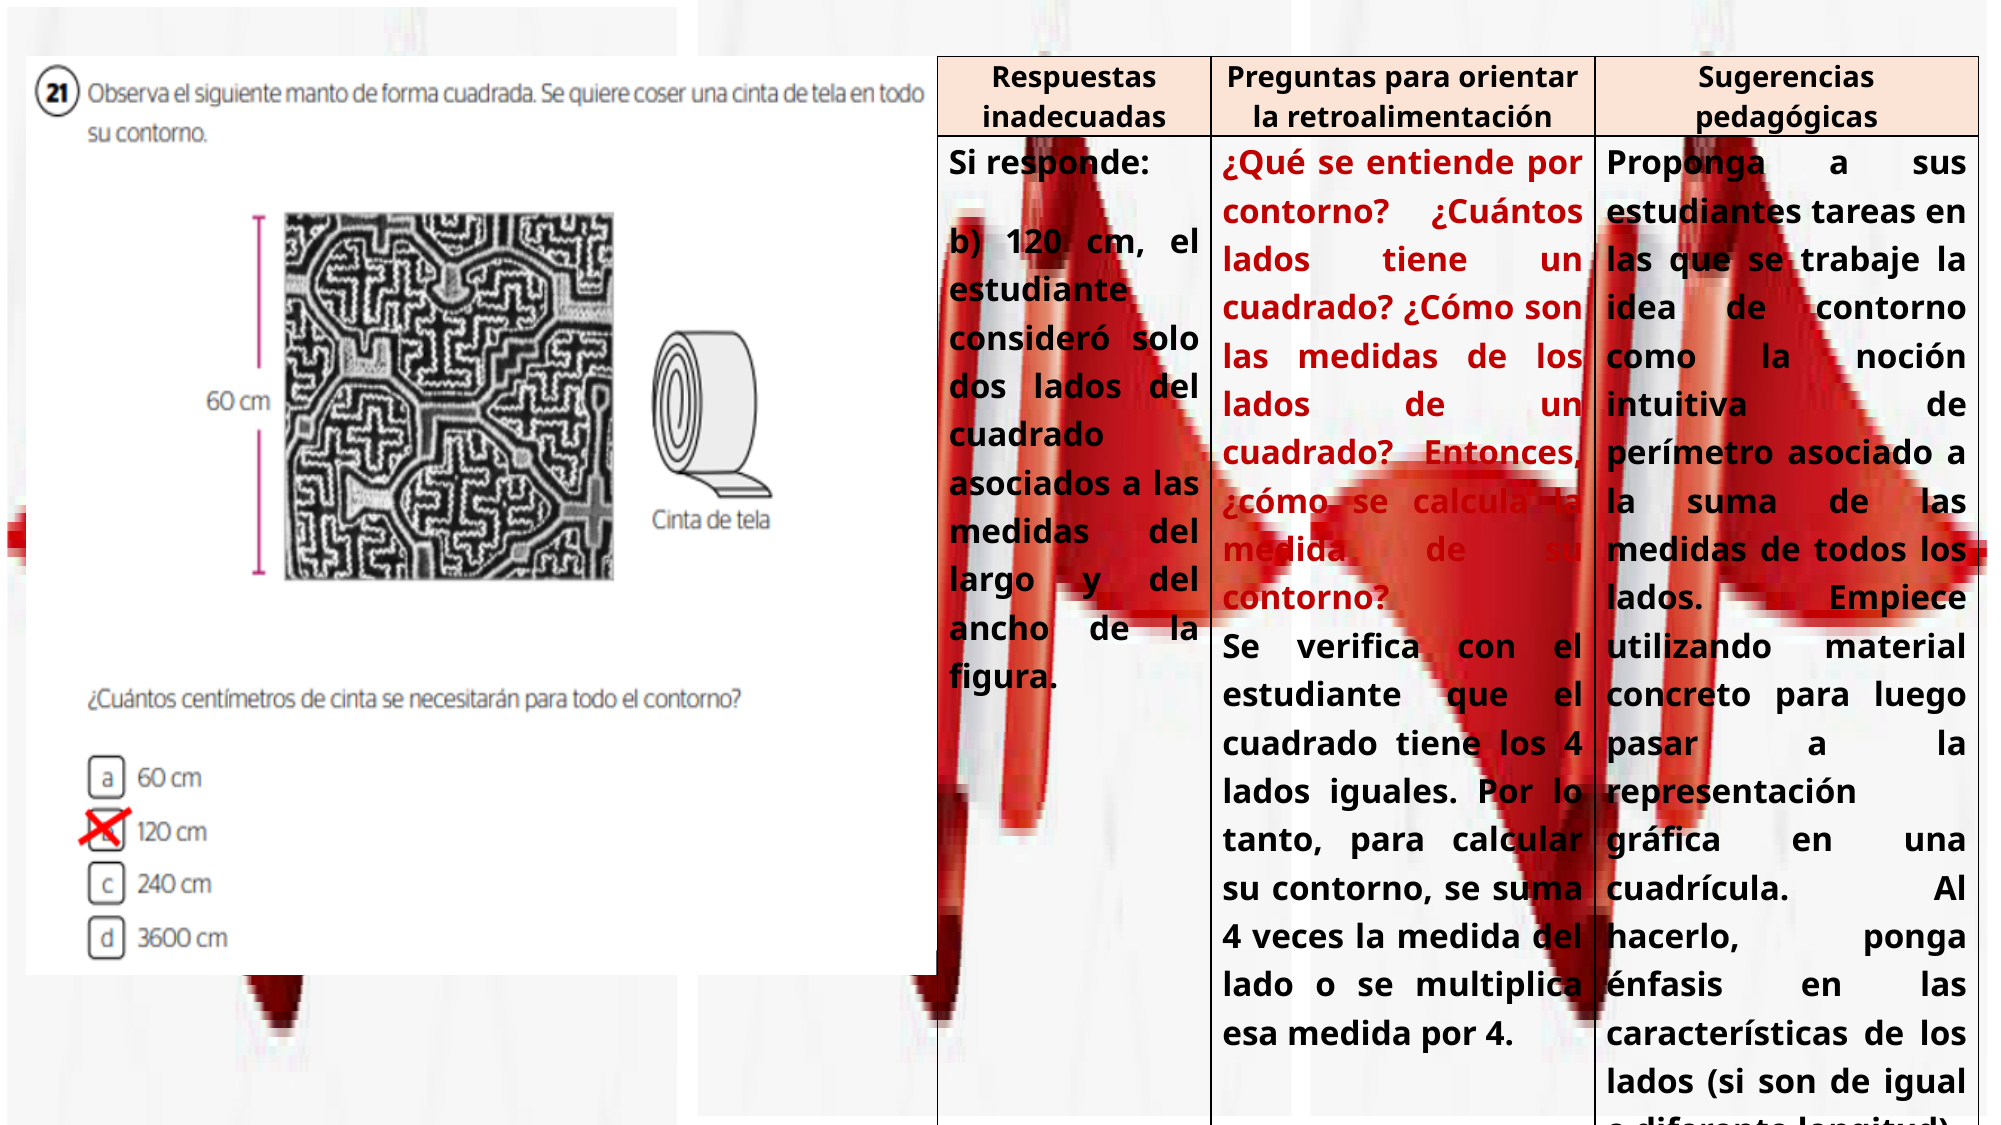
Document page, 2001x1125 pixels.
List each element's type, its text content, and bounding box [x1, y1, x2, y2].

table_header Respuestas inadecuadas [938, 57, 1210, 135]
table_header Sugerencias pedagógicas [1596, 57, 1978, 135]
table_cell Proponga a sus estudiantes tareas en las que se trabaje la idea de contorno como la noción intuitiva de perímetro asociado a la suma de las medidas de todos los lados. Empiece utilizando material concreto para luego pasar a la representación gráfica en una cuadrícula. Al hacerlo, ponga énfasis en las características de los lados (si son de igual o diferente longitud). [1596, 137, 1978, 1125]
table_cell Si responde: b) 120 cm, el estudiante consideró solo dos lados del cuadrado asociados a las medidas del largo y del ancho de la figura. [938, 137, 1210, 1125]
table_cell ¿Qué se entiende por contorno? ¿Cuántos lados tiene un cuadrado? ¿Cómo son las medidas de los lados de un cuadrado? Entonces, ¿cómo se calcula la medida de su contorno? Se verifica con el estudiante que el cuadrado tiene los 4 lados iguales. Por lo tanto, para calcular su contorno, se suma 4 veces la medida del lado o se multiplica esa medida por 4. [1212, 137, 1594, 1125]
picture [0, 0, 2001, 1125]
table_header Preguntas para orientar la retroalimentación [1212, 57, 1594, 135]
